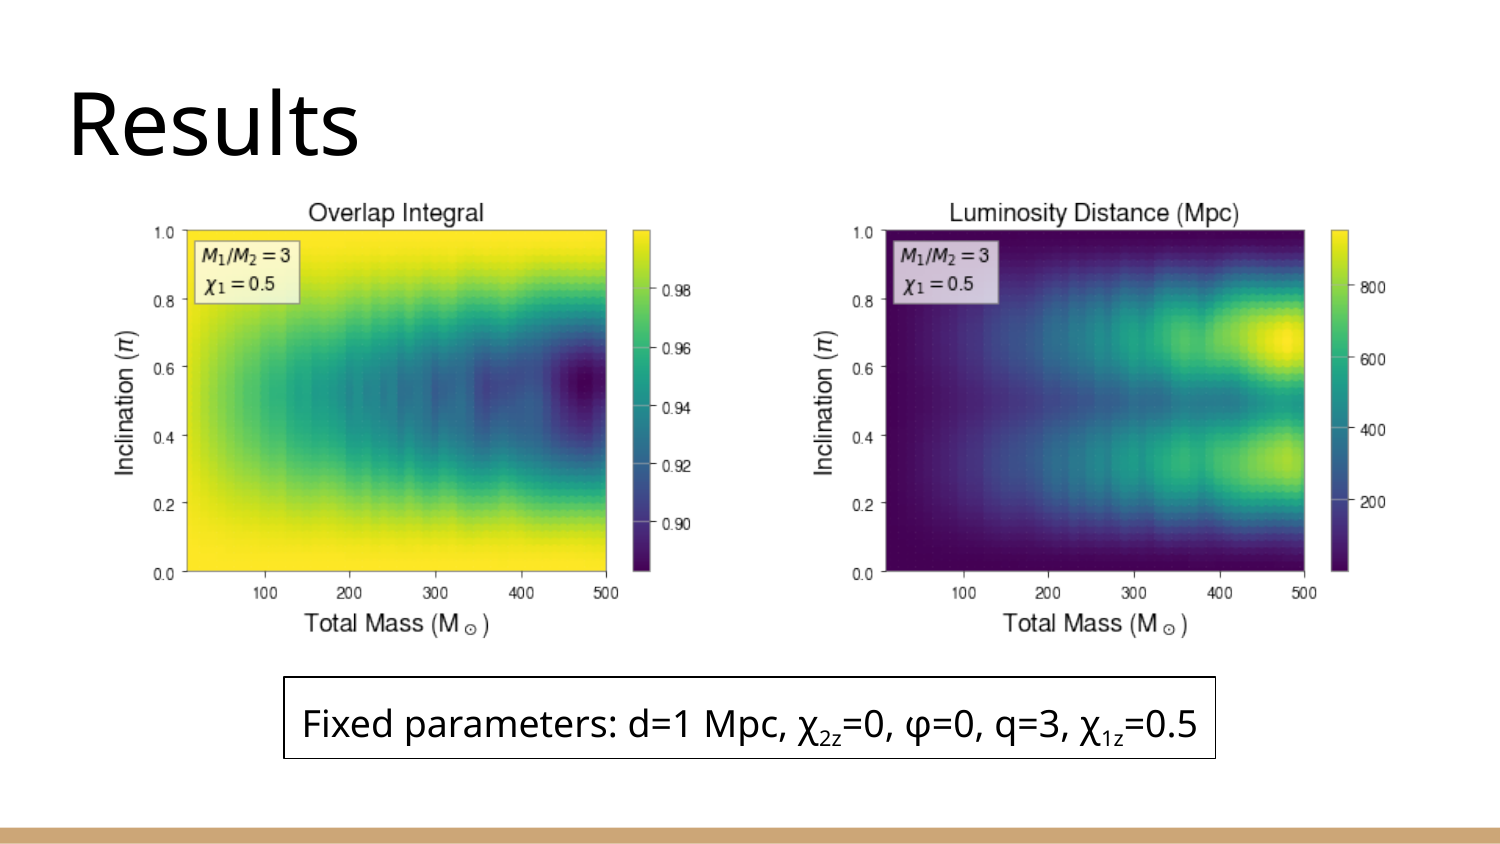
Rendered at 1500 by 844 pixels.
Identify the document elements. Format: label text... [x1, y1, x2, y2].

title Results [51, 51, 1449, 189]
picture [800, 192, 1399, 651]
picture [101, 192, 703, 651]
text_box Fixed parameters: d=1 Mpc, χ2z=0, φ=0, q=3, χ1z=0.5 [284, 676, 1216, 759]
